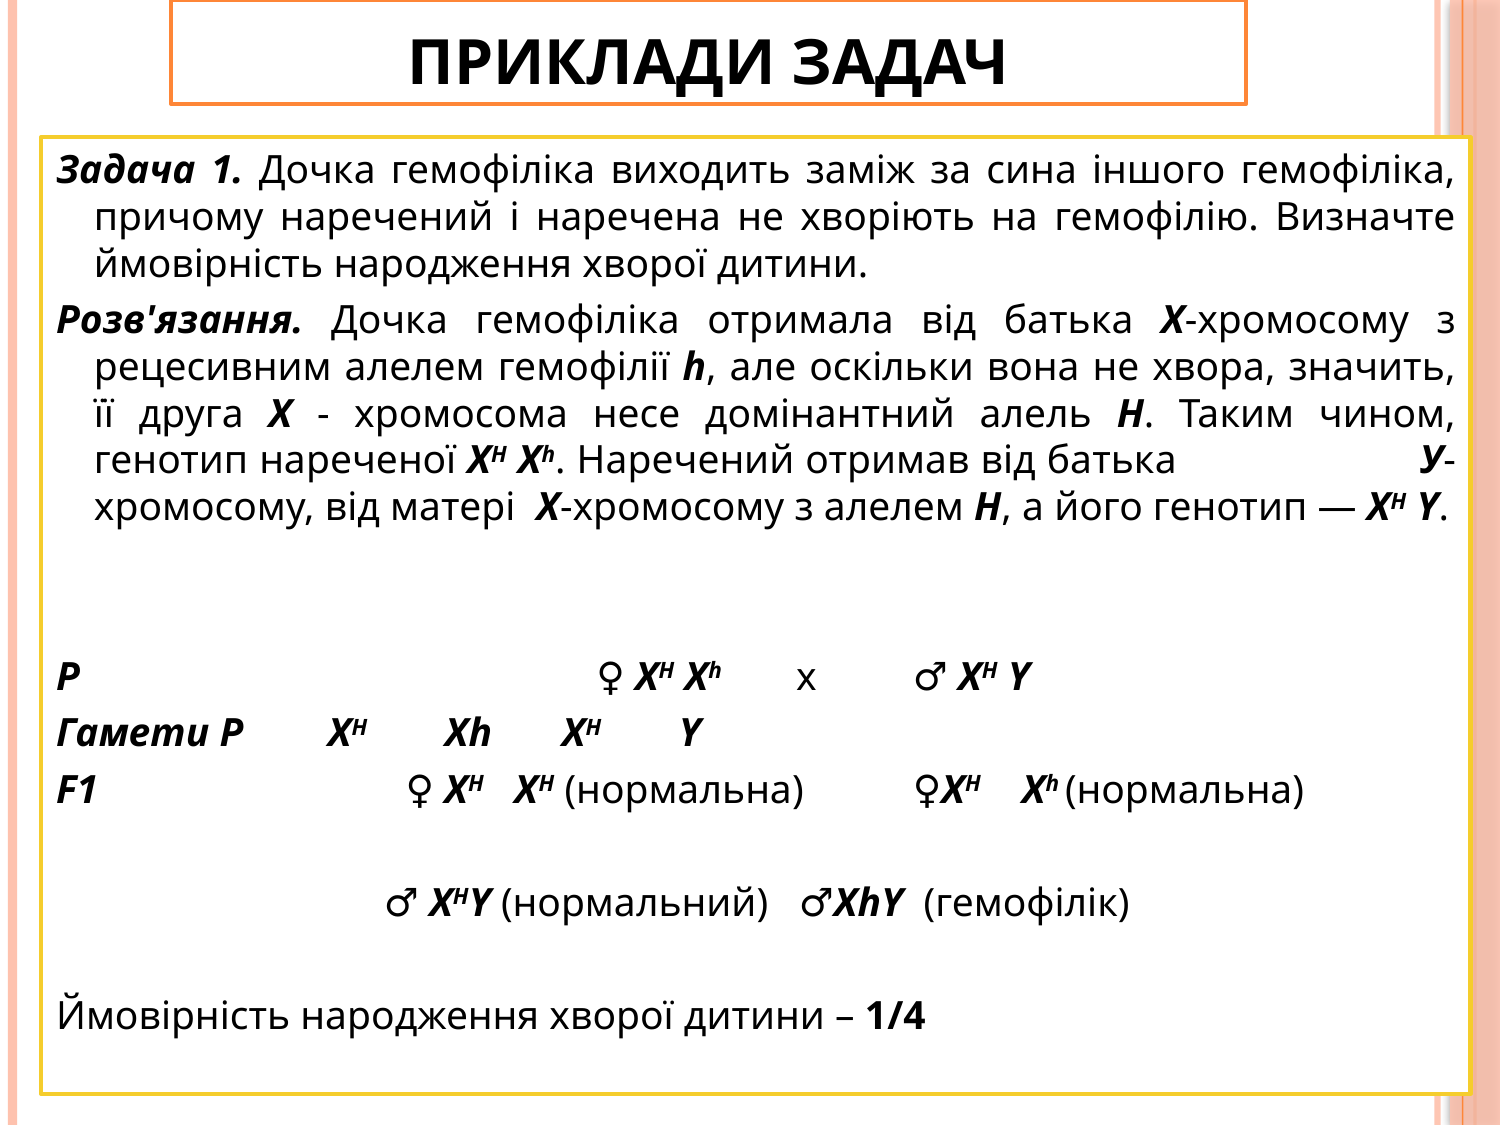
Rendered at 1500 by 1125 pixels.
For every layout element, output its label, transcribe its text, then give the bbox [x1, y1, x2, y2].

title ПРИКЛАДИ ЗАДАЧ [169, 0, 1248, 106]
list Задача 1. Дочка гемофіліка виходить заміж за сина іншого гемофіліка, причому наречений і наречена не хворіють на гемофілію. Визначте ймовірність народження хворої дитини. Розв'язання. Дочка гемофіліка отримала від батька Х-хромосому з рецесивним алелем гемофілії h, але оскільки вона не хвора, значить, її друга Х - хромосома несе домінантний алель H. Таким чином, генотип нареченої ХH Хh. Наречений отримав від батька У-хромосому, від матері Х-хромосому з алелем H, а його генотип — ХH Y. P ♀ ХH Хh х ♂ ХH Y Гамети P ХH Хh ХH Y F1 ♀ ХH ХH (нормальна) ♀ХH Хh (нормальна) ♂ ХHY (нормальний) ♂ХhY (гемофілік) Ймовірність народження хворої дитини – 1/4 [39, 135, 1473, 1096]
